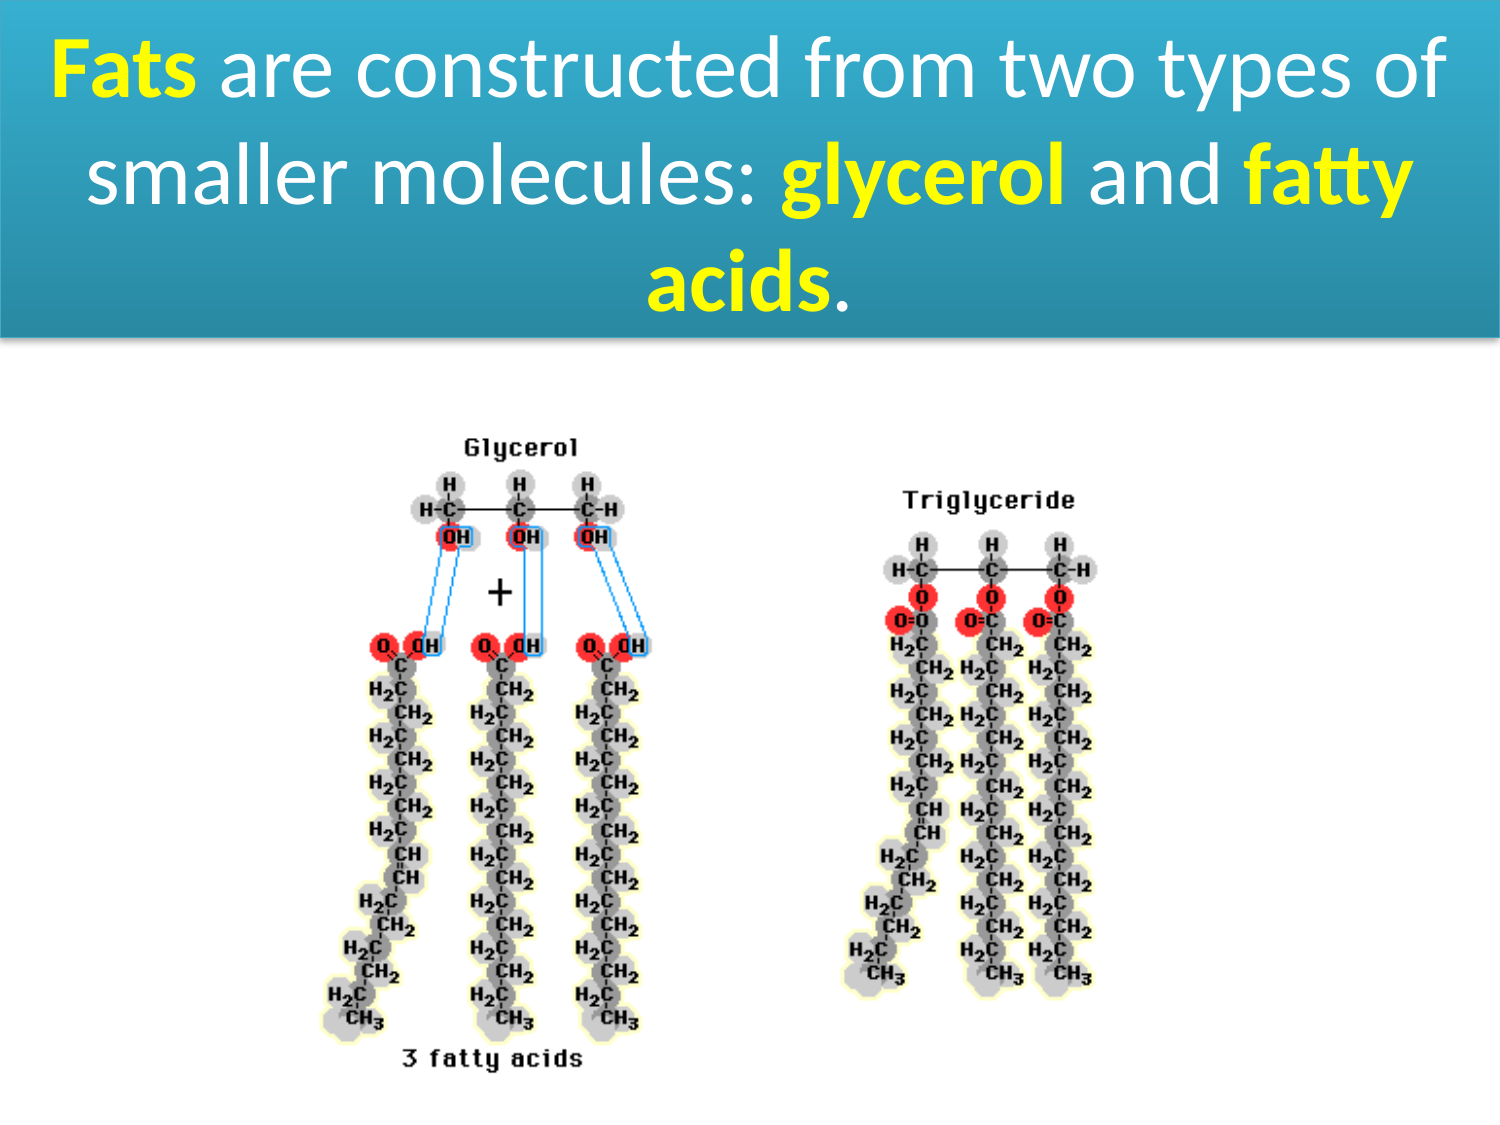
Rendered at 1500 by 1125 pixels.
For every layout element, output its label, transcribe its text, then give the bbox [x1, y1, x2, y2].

title Fats are constructed from two types of smaller molecules: glycerol and fatty acids. [0, 0, 1500, 338]
picture [312, 437, 1156, 1077]
